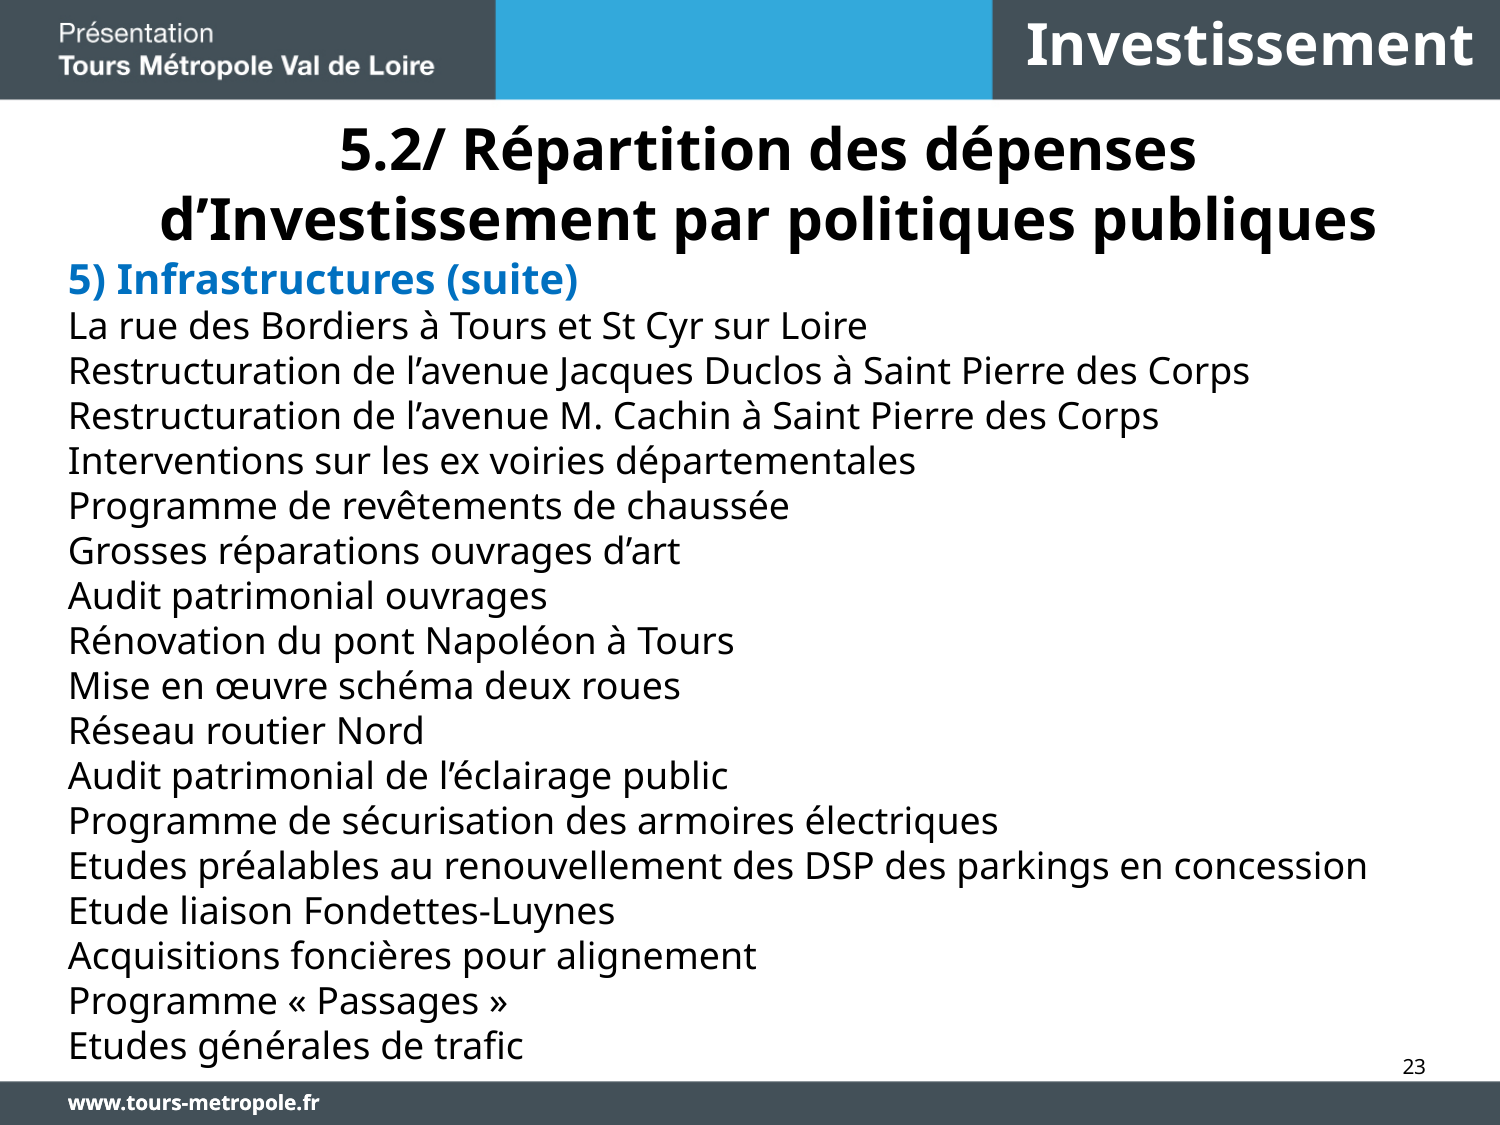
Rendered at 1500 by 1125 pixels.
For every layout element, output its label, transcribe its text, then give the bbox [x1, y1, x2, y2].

text_box 5.2/ Répartition des dépenses d’Investissement par politiques publiques [93, 104, 1444, 176]
text_box 5) Infrastructures (suite) La rue des Bordiers à Tours et St Cyr sur Loire Restructuration de l’avenue Jacques Duclos à Saint Pierre des Corps Restructuration de l’avenue M. Cachin à Saint Pierre des Corps Interventions sur les ex voiries départementales Programme de revêtements de chaussée Grosses réparations ouvrages d’art Audit patrimonial ouvrages Rénovation du pont Napoléon à Tours Mise en œuvre schéma deux roues Réseau routier Nord Audit patrimonial de l’éclairage public Programme de sécurisation des armoires électriques Etudes préalables au renouvellement des DSP des parkings en concession Etude liaison Fondettes-Luynes Acquisitions foncières pour alignement Programme « Passages » Etudes générales de trafic [53, 195, 1447, 1120]
picture [0, 0, 1500, 1125]
text_box 23 [1387, 1046, 1447, 1090]
text_box Investissement [997, 0, 1500, 105]
